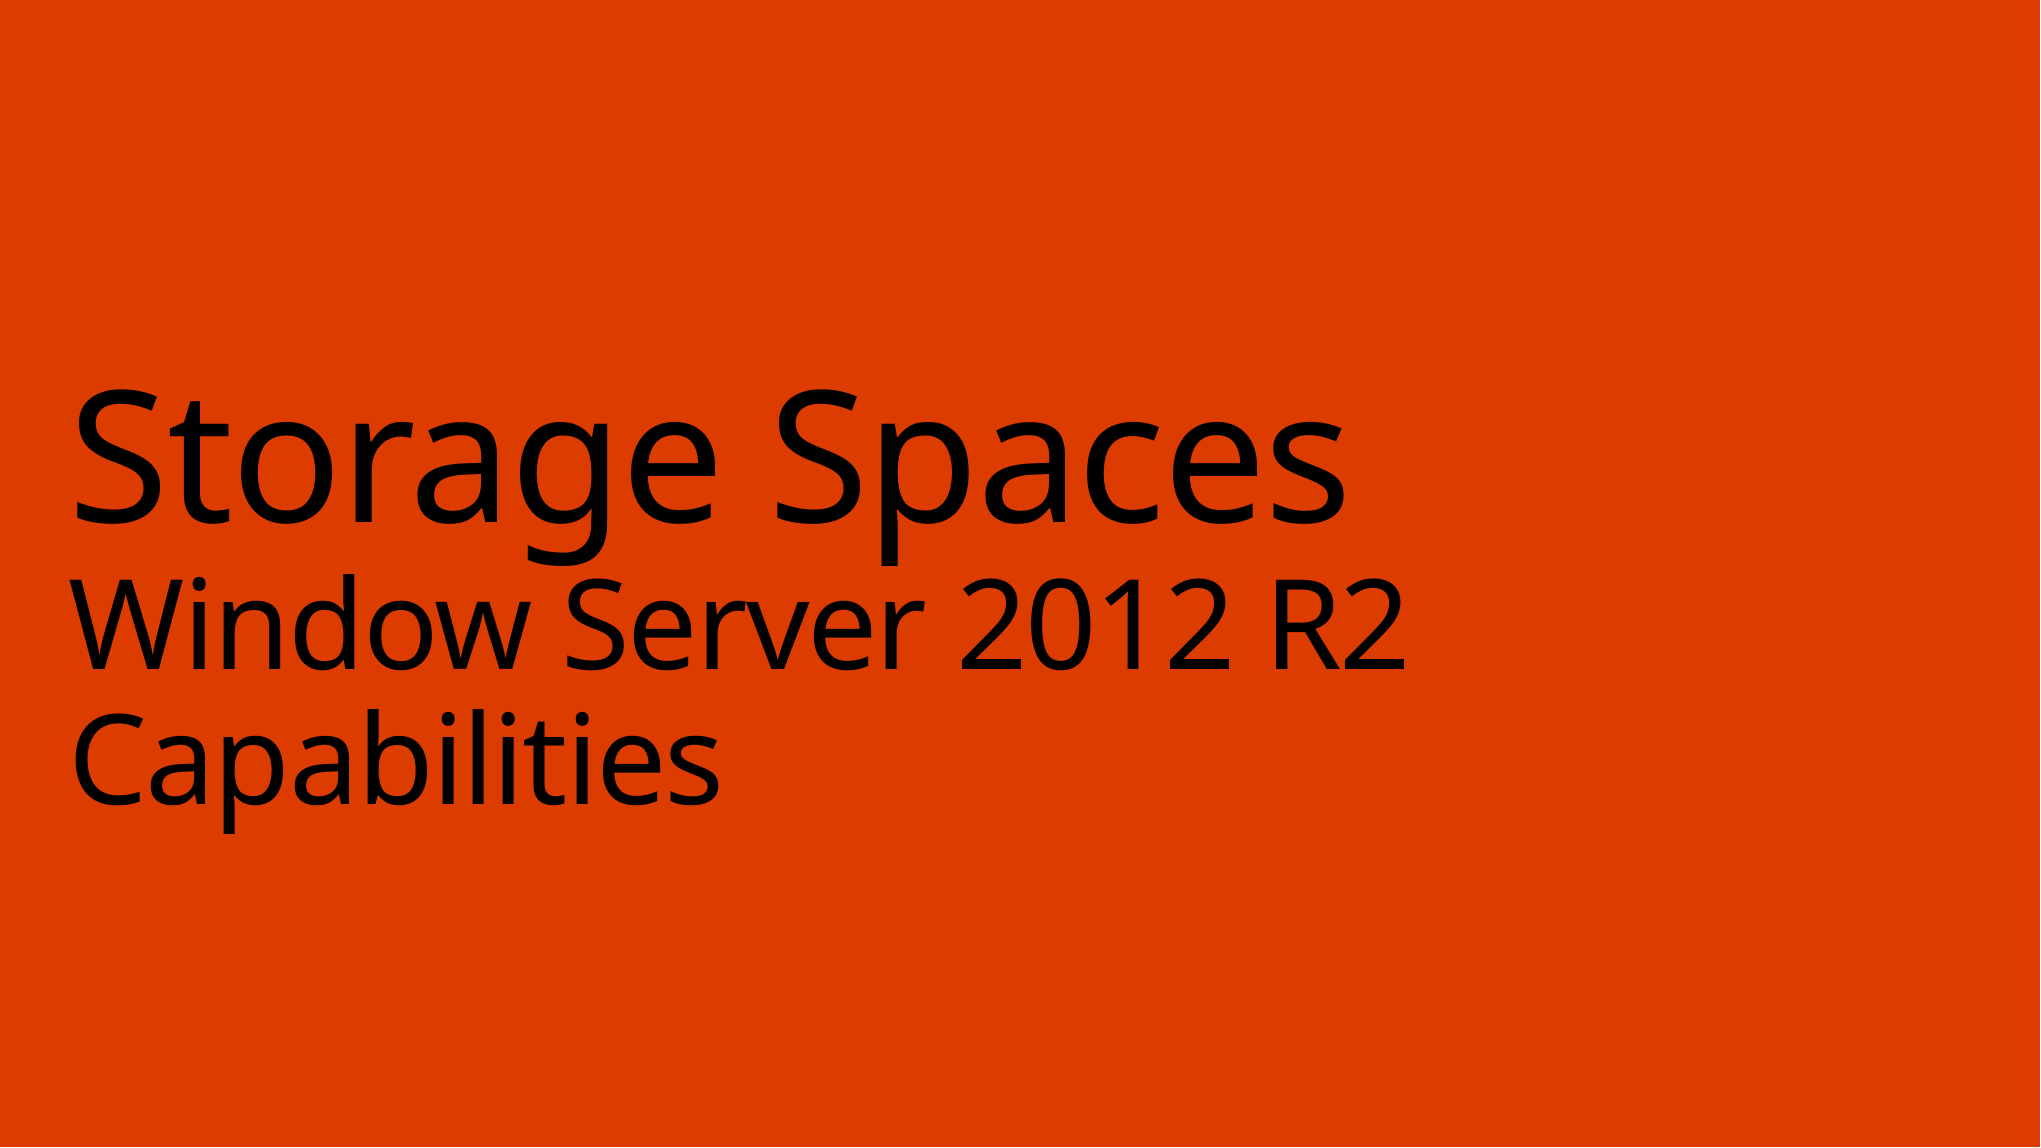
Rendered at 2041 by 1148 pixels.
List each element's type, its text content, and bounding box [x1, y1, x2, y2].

title Storage Spaces Window Server 2012 R2 Capabilities [45, 348, 1996, 650]
